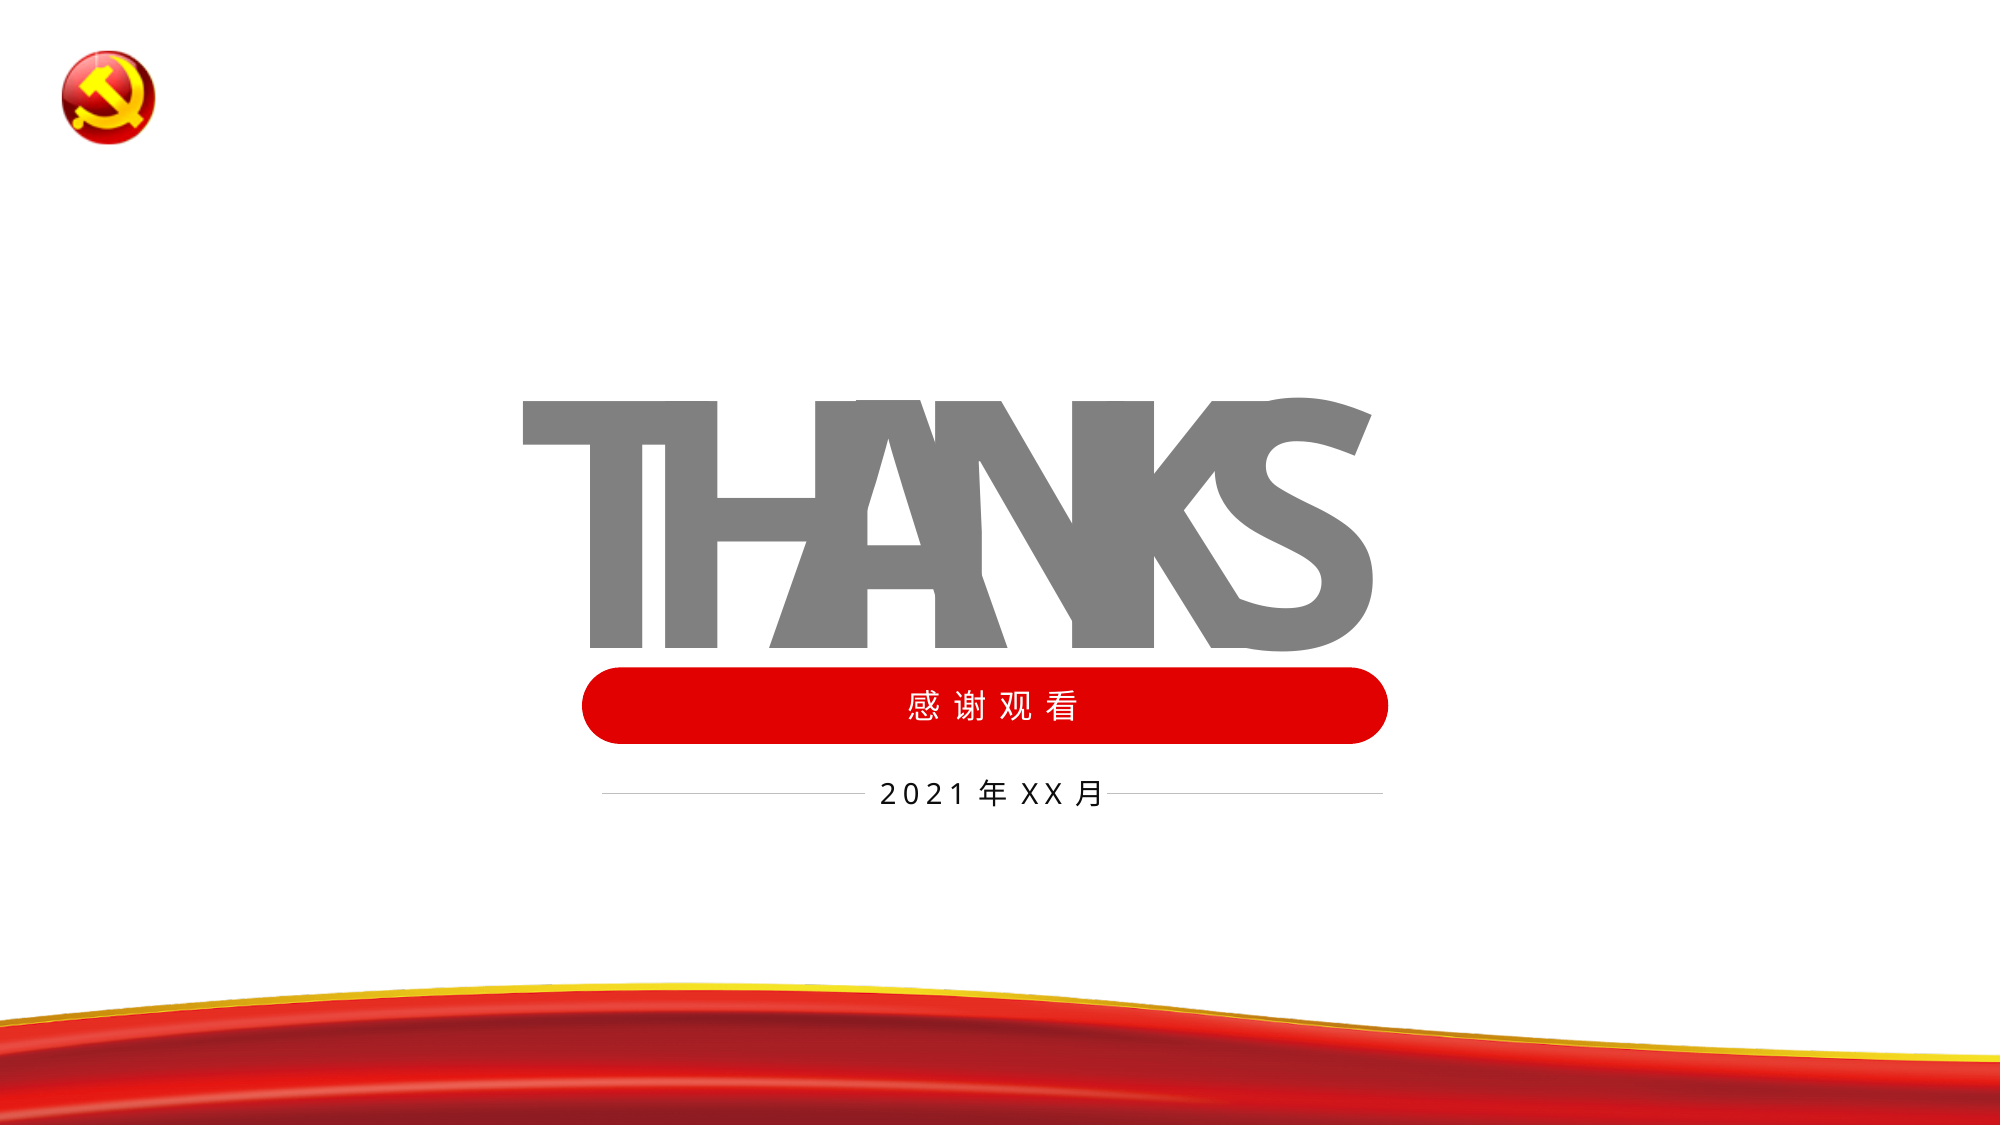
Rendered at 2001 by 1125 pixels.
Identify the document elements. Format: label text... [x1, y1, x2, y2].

picture [0, 900, 2000, 1125]
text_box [581, 667, 1389, 824]
text_box K [1039, 302, 1174, 667]
text_box N [904, 302, 1039, 667]
text_box T [499, 302, 634, 718]
text_box S [1174, 302, 1409, 718]
picture [15, 29, 208, 177]
text_box A [769, 302, 904, 667]
text_box H [634, 302, 769, 667]
